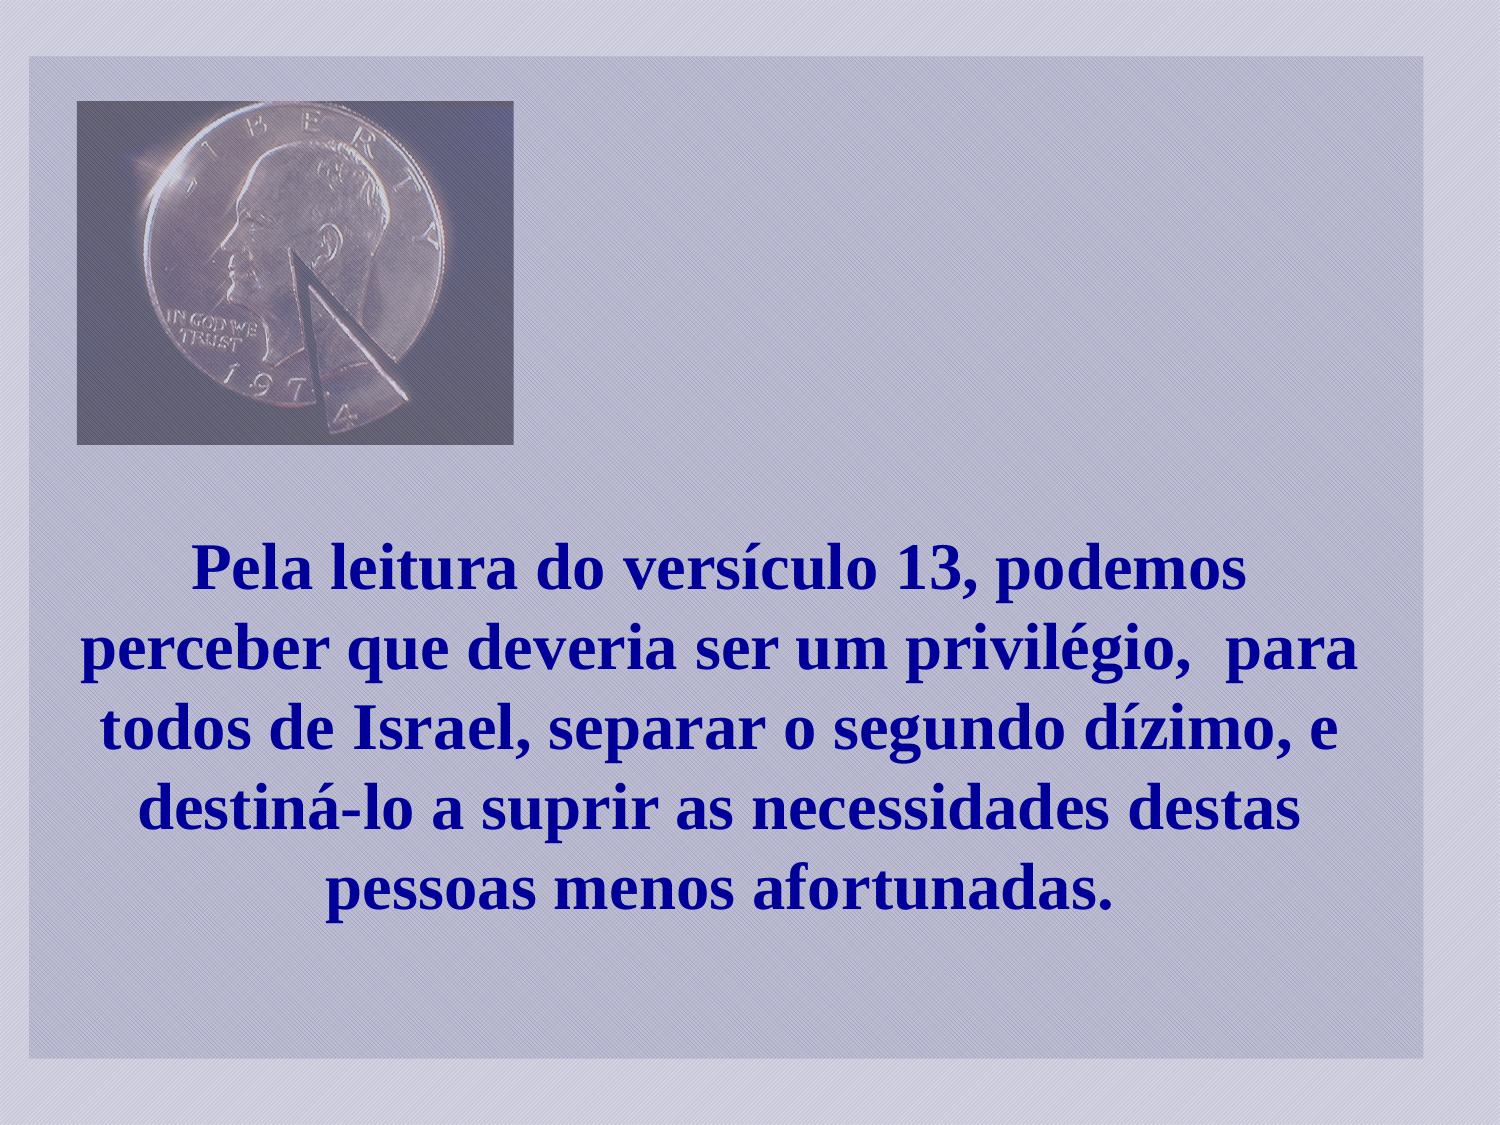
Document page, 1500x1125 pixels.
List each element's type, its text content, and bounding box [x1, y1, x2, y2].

text_box Pela leitura do versículo 13, podemos perceber que deveria ser um privilégio, para todos de Israel, separar o segundo dízimo, e destiná-lo a suprir as necessidades destas pessoas menos afortunadas. [53, 515, 1388, 990]
